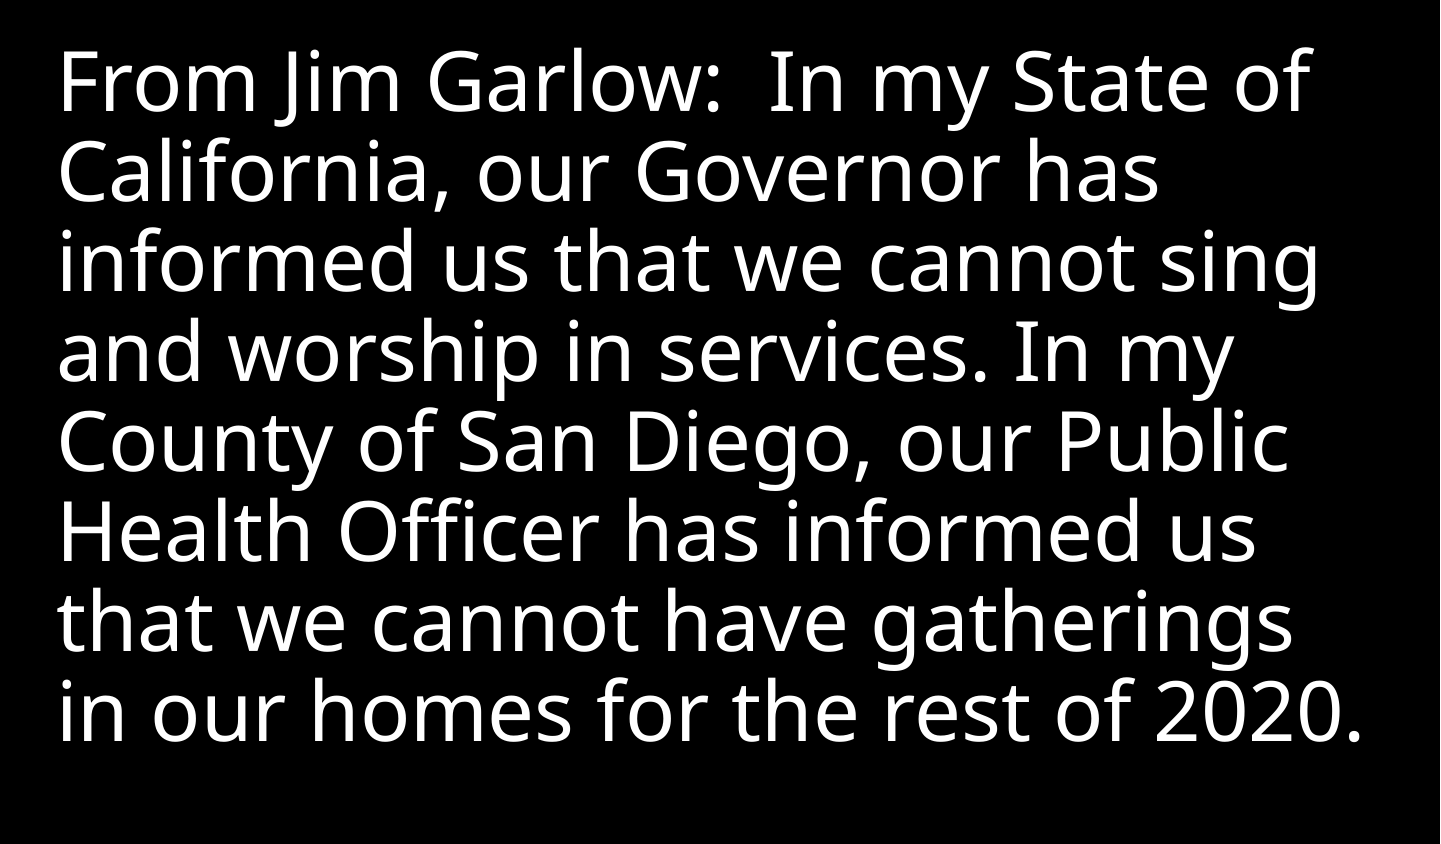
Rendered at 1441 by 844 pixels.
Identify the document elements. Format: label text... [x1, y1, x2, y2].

list From Jim Garlow: In my State of California, our Governor has informed us that we cannot sing and worship in services. In my County of San Diego, our Public Health Officer has informed us that we cannot have gatherings in our homes for the rest of 2020. [45, 34, 1396, 844]
